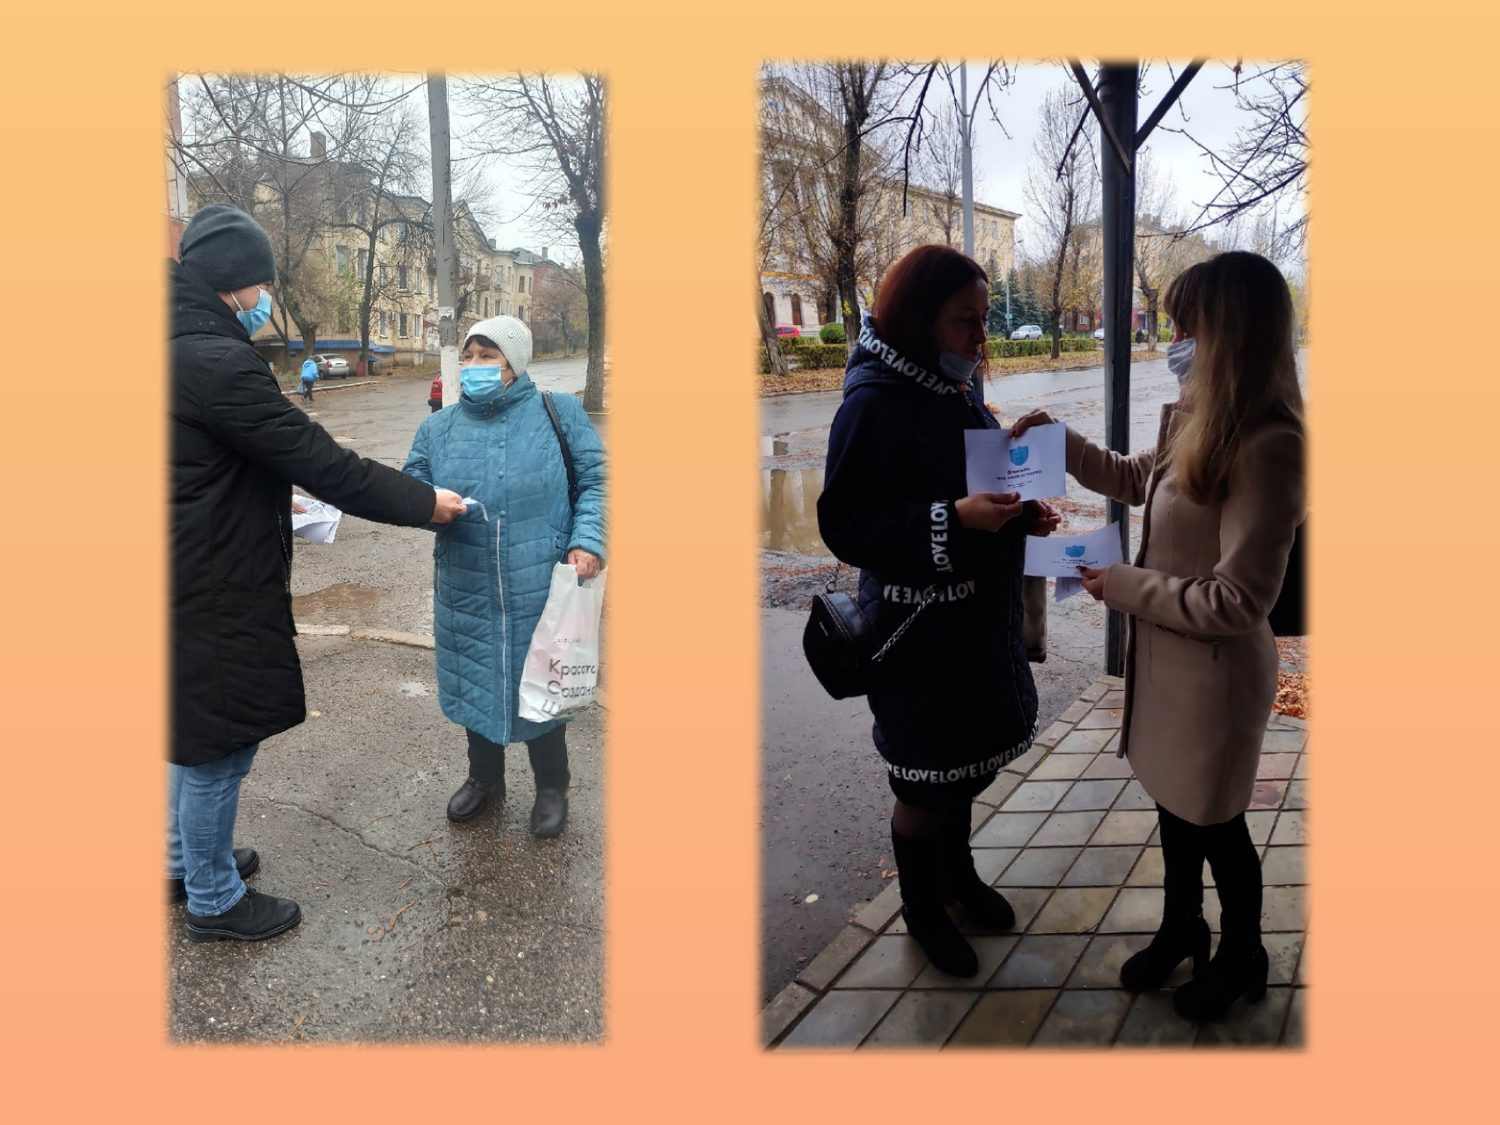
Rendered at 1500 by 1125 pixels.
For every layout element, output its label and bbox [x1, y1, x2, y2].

picture [749, 52, 1316, 1059]
picture [159, 66, 615, 1053]
